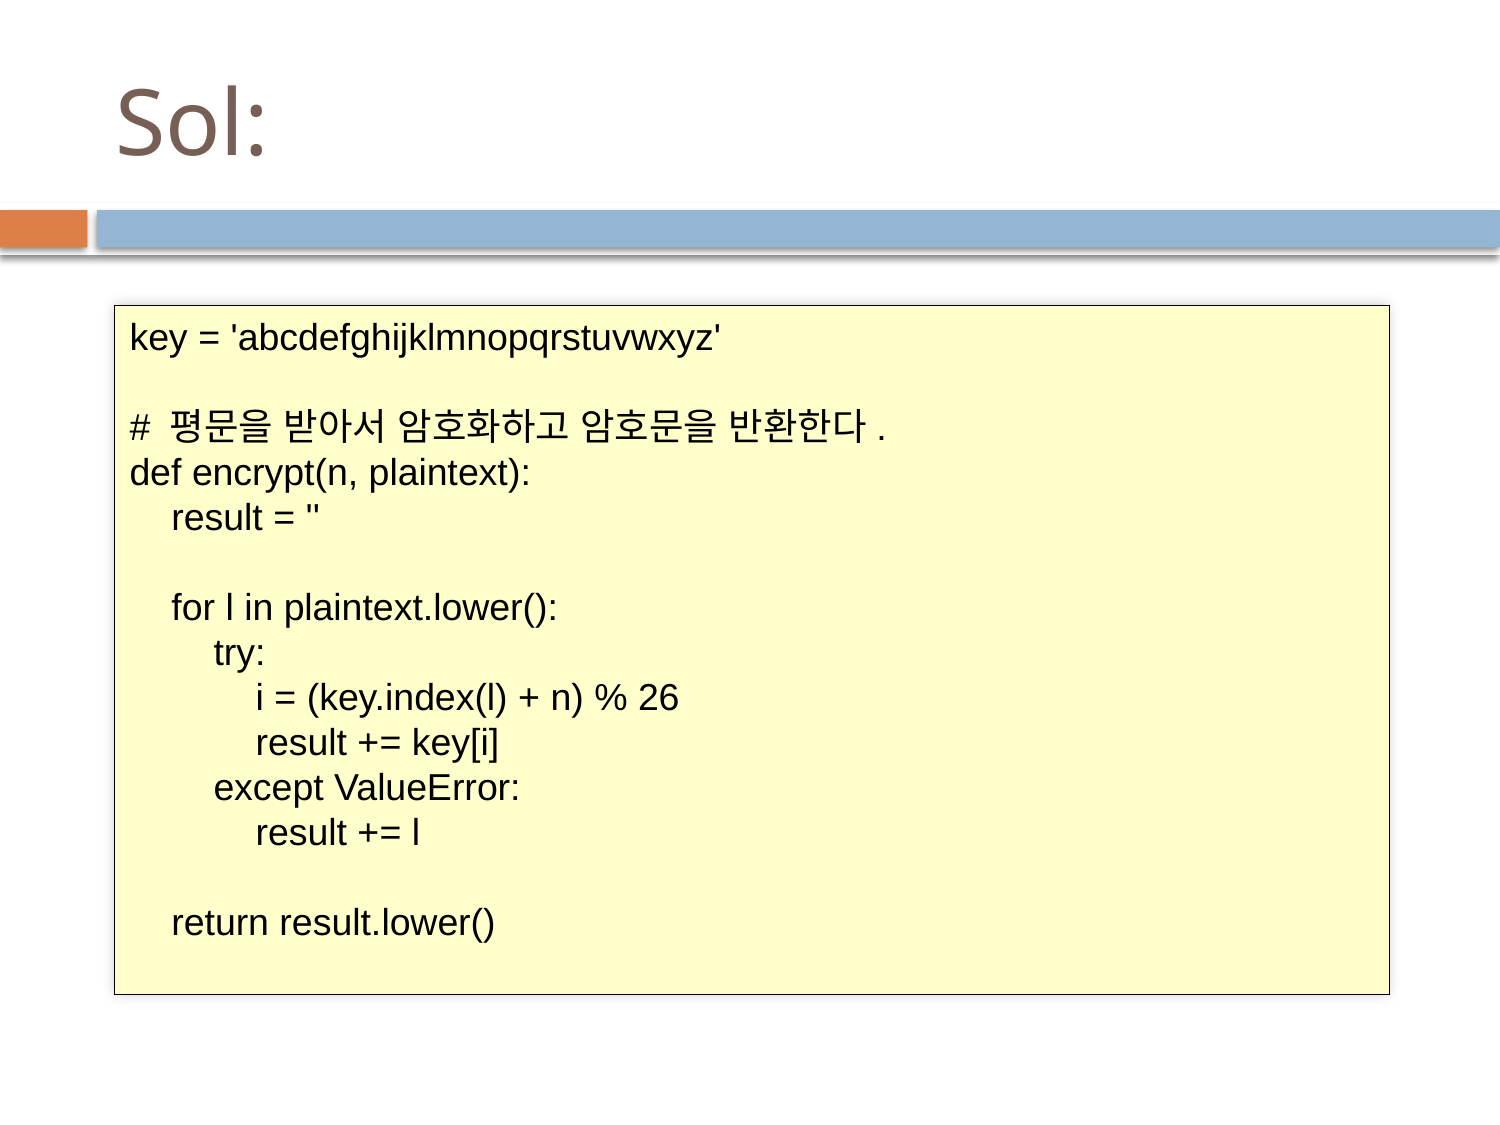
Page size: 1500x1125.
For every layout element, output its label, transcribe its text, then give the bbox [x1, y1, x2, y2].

title Sol: [100, 37, 1438, 200]
text_box key = 'abcdefghijklmnopqrstuvwxyz' # 평문을 받아서 암호화하고 암호문을 반환한다. def encrypt(n, plaintext): result = '' for l in plaintext.lower(): try: i = (key.index(l) + n) % 26 result += key[i] except ValueError: result += l return result.lower() [114, 305, 1390, 995]
